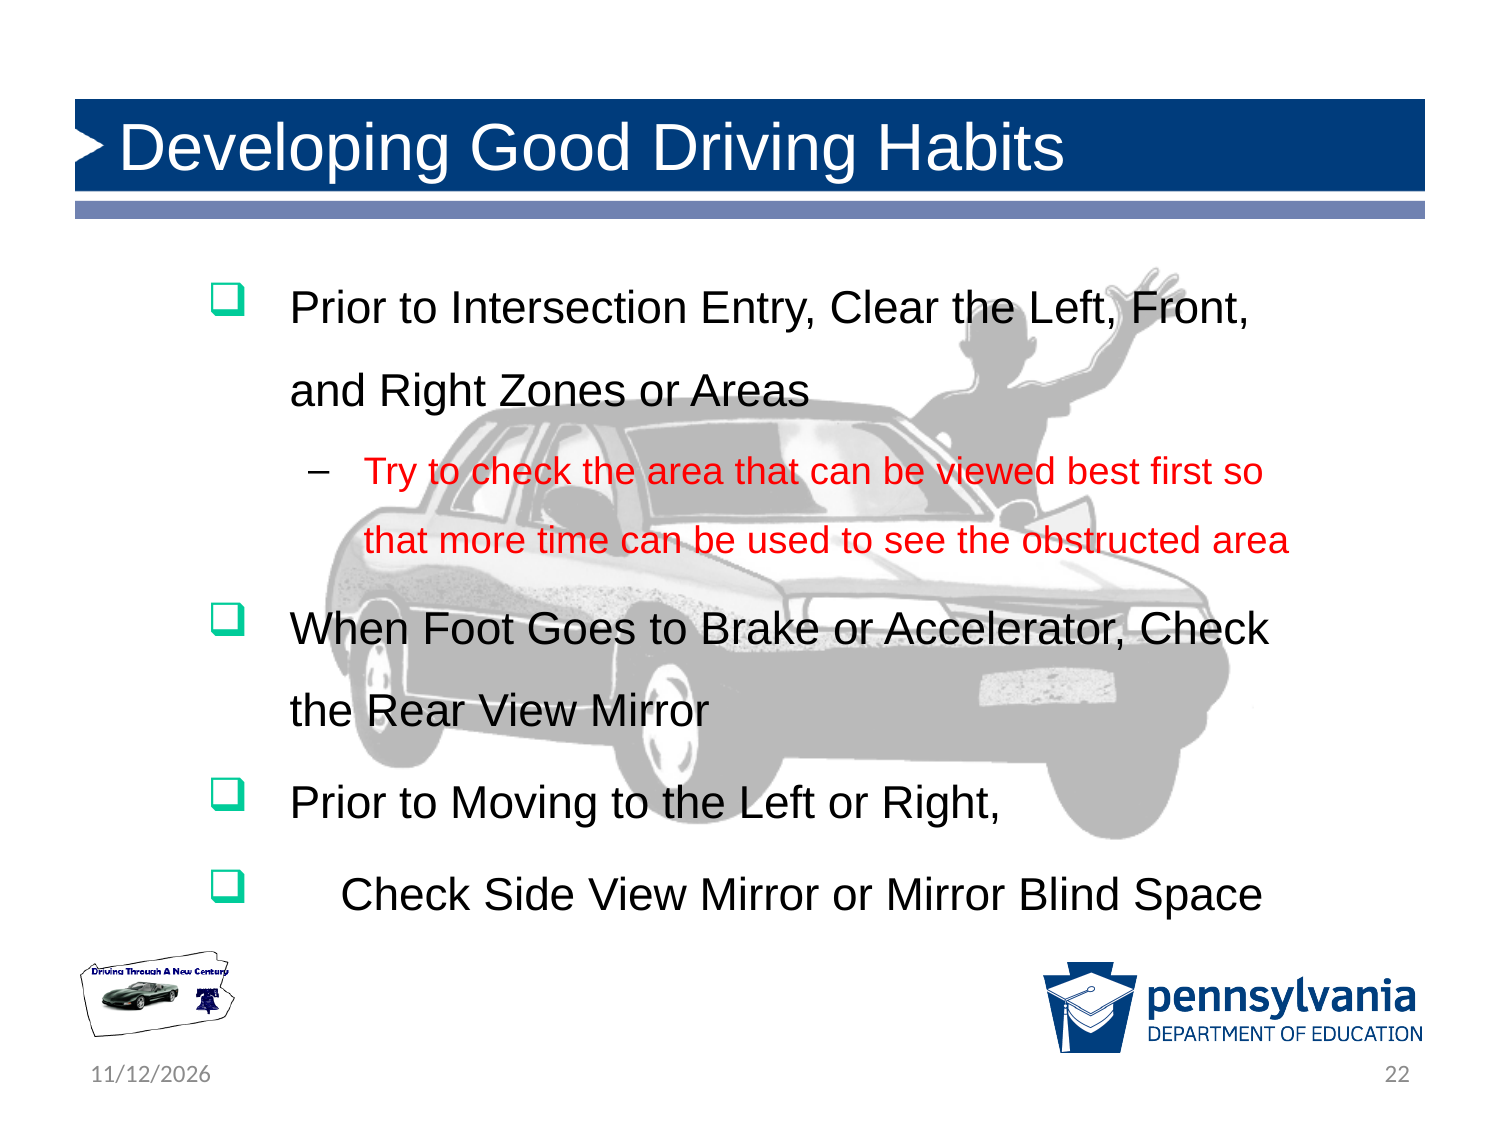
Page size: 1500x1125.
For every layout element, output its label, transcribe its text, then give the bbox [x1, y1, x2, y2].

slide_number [75, 1042, 425, 1103]
title Developing Good Driving Habits [75, 50, 1425, 238]
picture [1043, 962, 1422, 1053]
picture [75, 942, 239, 1043]
text_box Prior to Intersection Entry, Clear the Left, Front, and Right Zones or Areas Try to check the area that can be viewed best first so that more time can be used to see the obstructed area When Foot Goes to Brake or Accelerator, Check the Rear View Mirror Prior to Moving to the Left or Right, Check Side View Mirror or Mirror Blind Space [192, 242, 1308, 943]
slide_number 22 [1074, 1042, 1425, 1103]
picture [318, 237, 1254, 843]
